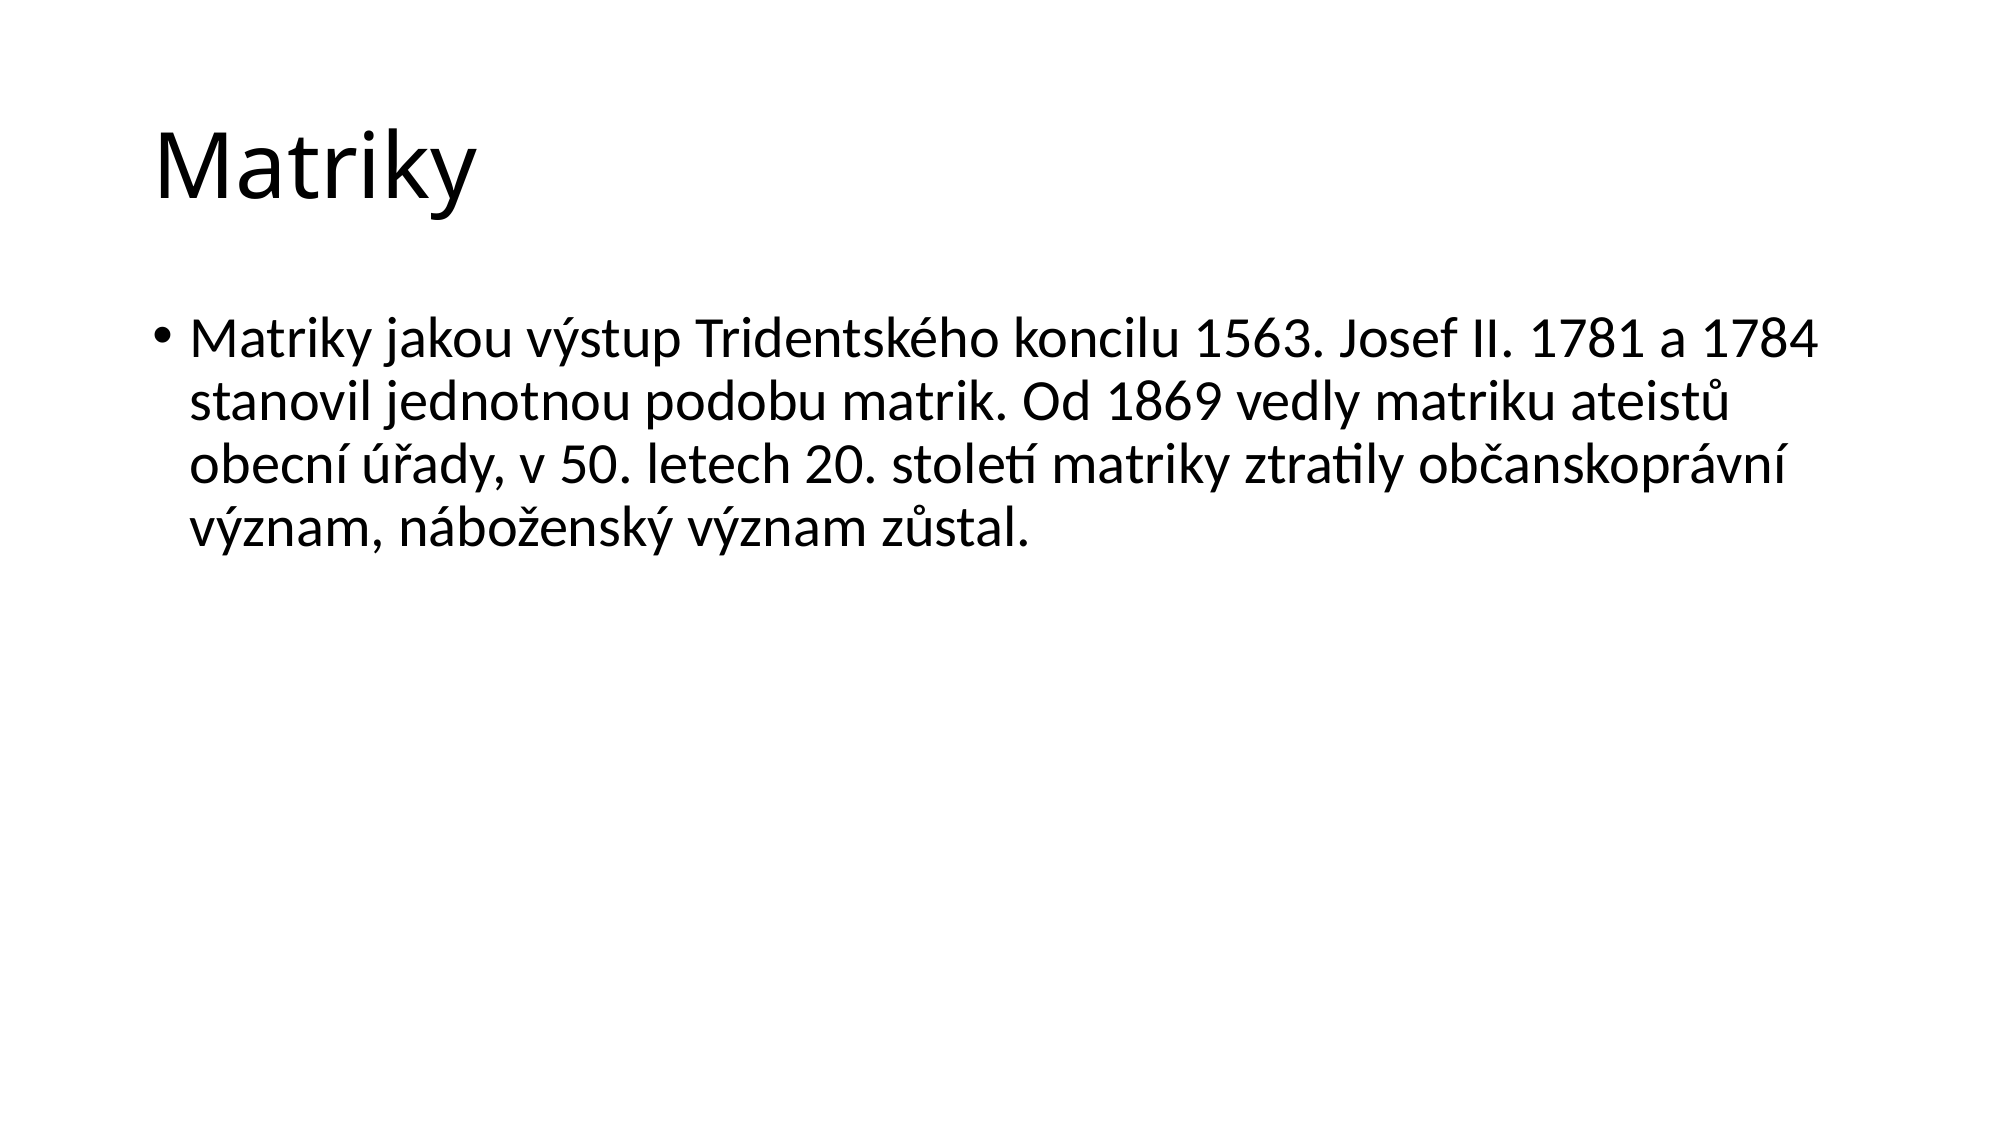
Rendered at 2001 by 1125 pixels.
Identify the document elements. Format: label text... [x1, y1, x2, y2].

list Matriky jakou výstup Tridentského koncilu 1563. Josef II. 1781 a 1784 stanovil jednotnou podobu matrik. Od 1869 vedly matriku ateistů obecní úřady, v 50. letech 20. století matriky ztratily občanskoprávní význam, náboženský význam zůstal. [137, 299, 1863, 1014]
title Matriky [137, 59, 1863, 278]
